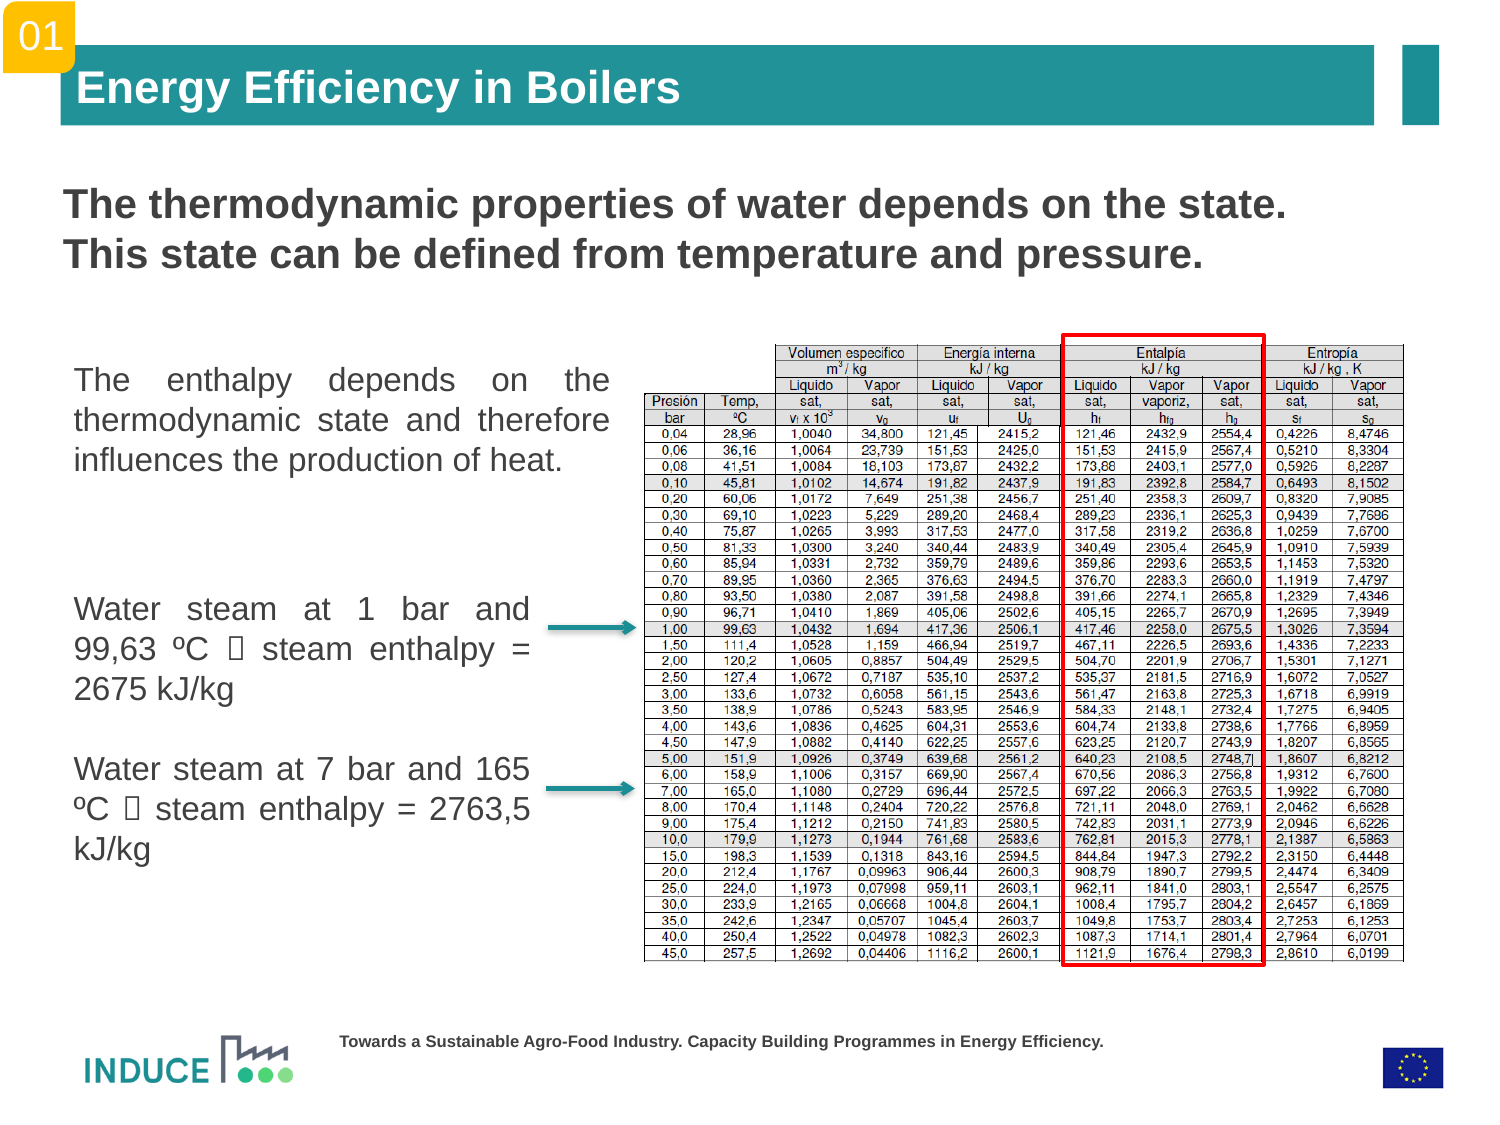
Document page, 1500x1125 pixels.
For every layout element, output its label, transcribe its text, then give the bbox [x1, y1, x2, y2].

picture [1373, 1038, 1450, 1094]
text_box The thermodynamic properties of water depends on the state. This state can be defined from temperature and pressure. [48, 169, 1409, 285]
picture [83, 1033, 295, 1085]
picture [625, 329, 1412, 963]
text_box The enthalpy depends on the thermodynamic state and therefore influences the production of heat. [58, 350, 620, 485]
text_box Water steam at 1 bar and 99,63 ºC  steam enthalpy = 2675 kJ/kg Water steam at 7 bar and 165 ºC  steam enthalpy = 2763,5 kJ/kg [58, 580, 547, 875]
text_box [2, 0, 1440, 126]
